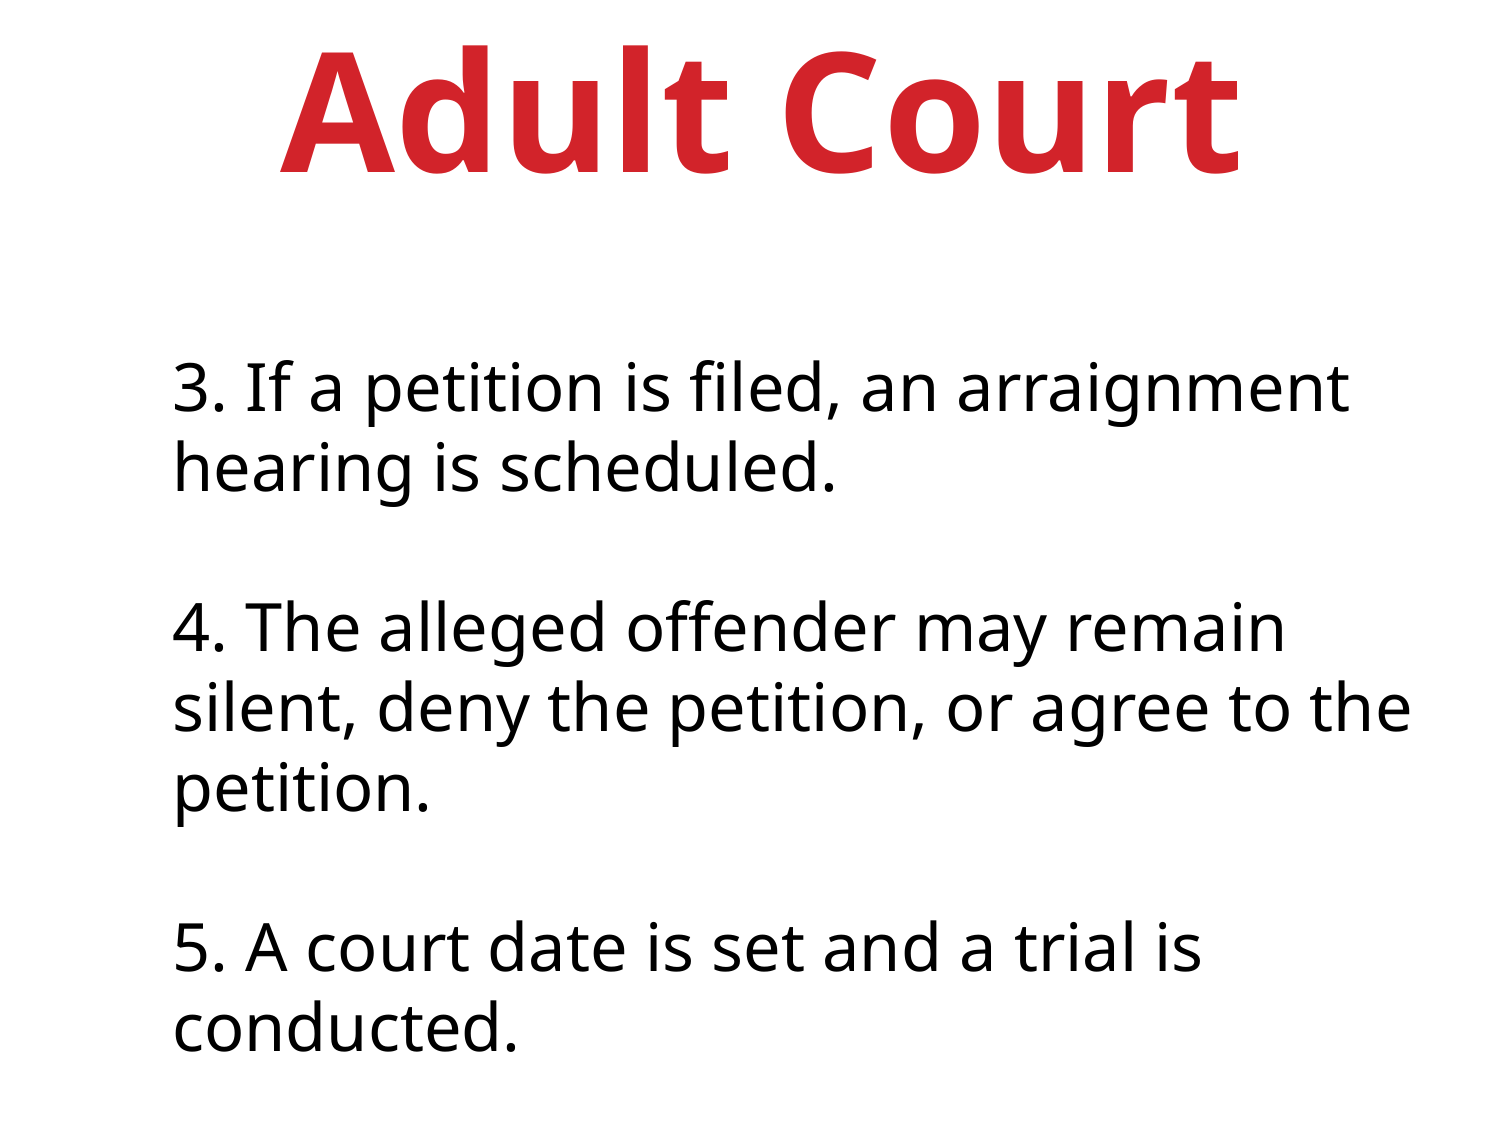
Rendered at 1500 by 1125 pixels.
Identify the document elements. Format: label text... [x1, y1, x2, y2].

text_box 3. If a petition is filed, an arraignment hearing is scheduled. 4. The alleged offender may remain silent, deny the petition, or agree to the petition. 5. A court date is set and a trial is conducted. [157, 337, 1438, 1125]
text_box Adult Court [269, 0, 1256, 212]
